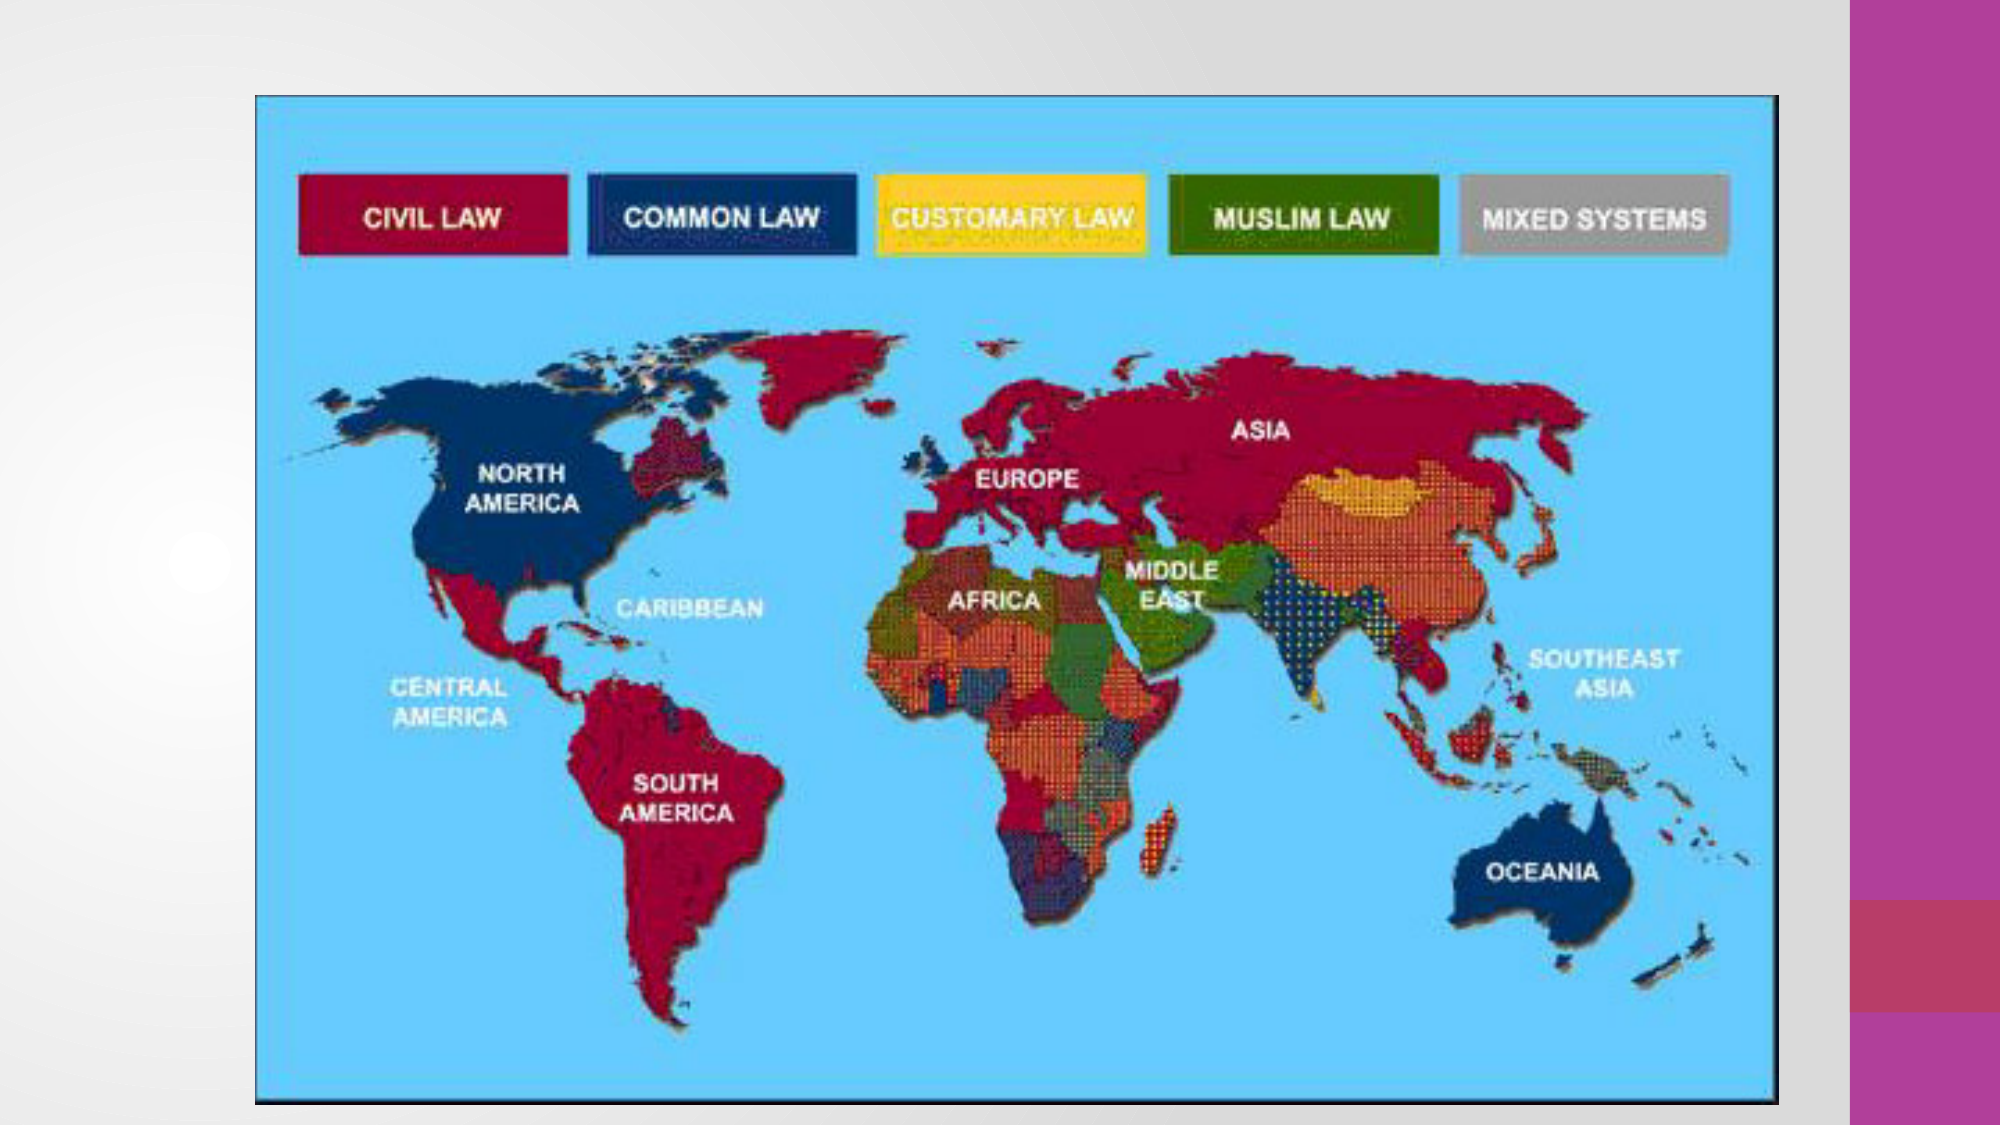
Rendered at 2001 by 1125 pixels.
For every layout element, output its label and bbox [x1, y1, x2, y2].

picture [255, 94, 1780, 1106]
